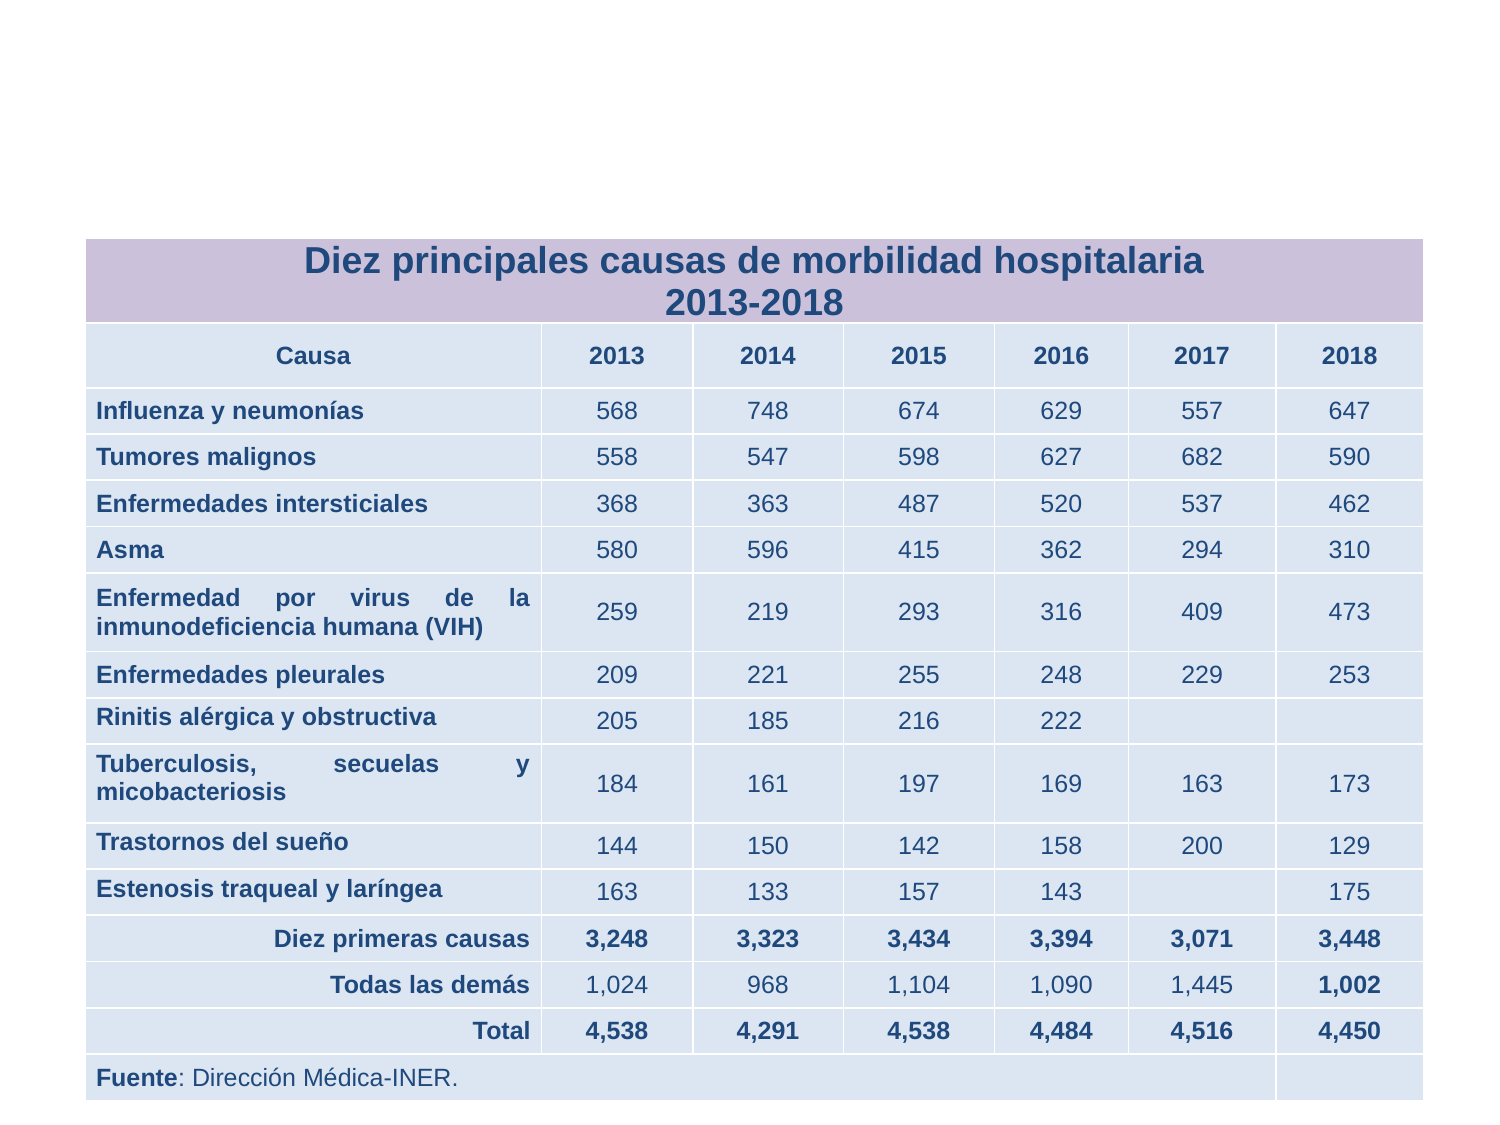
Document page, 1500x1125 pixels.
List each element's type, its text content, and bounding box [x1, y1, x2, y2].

table_cell 3,248 [542, 916, 692, 961]
table_cell 161 [694, 745, 843, 822]
table_cell 674 [844, 389, 994, 433]
table_cell 4,291 [694, 1009, 843, 1053]
table_cell 3,434 [844, 916, 994, 961]
table_cell [1277, 699, 1423, 743]
table_cell 1,445 [1129, 962, 1275, 1007]
table_cell 547 [694, 435, 843, 479]
table_cell 1,002 [1277, 962, 1423, 1007]
table_cell 169 [995, 745, 1128, 822]
table_cell 4,484 [995, 1009, 1128, 1053]
table_cell 580 [542, 527, 692, 572]
table_cell [1129, 870, 1275, 914]
table_cell 255 [844, 652, 994, 697]
table_cell 598 [844, 435, 994, 479]
table_cell 487 [844, 481, 994, 526]
table_cell 537 [1129, 481, 1275, 526]
table_cell 473 [1277, 574, 1423, 651]
table_cell 557 [1129, 389, 1275, 433]
table_cell 362 [995, 527, 1128, 572]
table_cell 368 [542, 481, 692, 526]
table_cell 2014 [694, 324, 843, 387]
table_cell 175 [1277, 870, 1423, 914]
table_cell 968 [694, 962, 843, 1007]
table_cell Fuente: Dirección Médica-INER. [86, 1055, 1275, 1100]
table_cell 3,448 [1277, 916, 1423, 961]
table_cell 158 [995, 824, 1128, 868]
table_cell 3,071 [1129, 916, 1275, 961]
table_cell 222 [995, 699, 1128, 743]
table_cell 647 [1277, 389, 1423, 433]
table_cell 142 [844, 824, 994, 868]
table_cell 129 [1277, 824, 1423, 868]
table_cell 150 [694, 824, 843, 868]
table_cell 163 [542, 870, 692, 914]
table_cell 253 [1277, 652, 1423, 697]
table_cell 462 [1277, 481, 1423, 526]
table_cell 4,538 [542, 1009, 692, 1053]
table_cell Todas las demás [86, 962, 541, 1007]
table_cell 415 [844, 527, 994, 572]
table_cell 2017 [1129, 324, 1275, 387]
table_cell 157 [844, 870, 994, 914]
table_cell 520 [995, 481, 1128, 526]
table_cell 173 [1277, 745, 1423, 822]
table_cell 2018 [1277, 324, 1423, 387]
table_cell Diez primeras causas [86, 916, 541, 961]
table_cell 748 [694, 389, 843, 433]
table_cell 310 [1277, 527, 1423, 572]
table_cell 259 [542, 574, 692, 651]
table_cell 200 [1129, 824, 1275, 868]
table_cell Trastornos del sueño [86, 824, 541, 868]
table_cell 316 [995, 574, 1128, 651]
table_cell 1,104 [844, 962, 994, 1007]
table_cell 2015 [844, 324, 994, 387]
table_cell 2013 [542, 324, 692, 387]
table_cell Tumores malignos [86, 435, 541, 479]
table_cell 1,024 [542, 962, 692, 1007]
table_cell 184 [542, 745, 692, 822]
table_cell 229 [1129, 652, 1275, 697]
table_cell 3,394 [995, 916, 1128, 961]
table_cell 205 [542, 699, 692, 743]
table_cell 293 [844, 574, 994, 651]
table_cell 3,323 [694, 916, 843, 961]
table_cell Enfermedades intersticiales [86, 481, 541, 526]
table_cell Total [86, 1009, 541, 1053]
table_cell 2016 [995, 324, 1128, 387]
table_cell 596 [694, 527, 843, 572]
table_cell 143 [995, 870, 1128, 914]
table_cell 4,450 [1277, 1009, 1423, 1053]
table_cell 144 [542, 824, 692, 868]
table_cell 682 [1129, 435, 1275, 479]
table_cell 185 [694, 699, 843, 743]
table_cell 294 [1129, 527, 1275, 572]
table_cell 163 [1129, 745, 1275, 822]
table_cell Enfermedades pleurales [86, 652, 541, 697]
table_cell Asma [86, 527, 541, 572]
table_cell Causa [86, 324, 541, 387]
table_header Diez principales causas de morbilidad hospitalaria 2013-2018 [86, 239, 1423, 322]
table_cell Tuberculosis, secuelas y micobacteriosis [86, 745, 541, 822]
table_cell 248 [995, 652, 1128, 697]
table_cell 590 [1277, 435, 1423, 479]
table_cell 216 [844, 699, 994, 743]
table_cell Rinitis alérgica y obstructiva [86, 699, 541, 743]
table_cell Enfermedad por virus de la inmunodeficiencia humana (VIH) [86, 574, 541, 651]
table_cell 568 [542, 389, 692, 433]
table_cell Influenza y neumonías [86, 389, 541, 433]
table_cell 558 [542, 435, 692, 479]
table_cell [1277, 1055, 1423, 1100]
table_cell 627 [995, 435, 1128, 479]
table_cell [1129, 699, 1275, 743]
table_cell 209 [542, 652, 692, 697]
table_cell Estenosis traqueal y laríngea [86, 870, 541, 914]
table_cell 629 [995, 389, 1128, 433]
table_cell 409 [1129, 574, 1275, 651]
table_cell 4,538 [844, 1009, 994, 1053]
table_cell 221 [694, 652, 843, 697]
table_cell 219 [694, 574, 843, 651]
table_cell 1,090 [995, 962, 1128, 1007]
table_cell 4,516 [1129, 1009, 1275, 1053]
table_cell 133 [694, 870, 843, 914]
table_cell 363 [694, 481, 843, 526]
table_cell 197 [844, 745, 994, 822]
